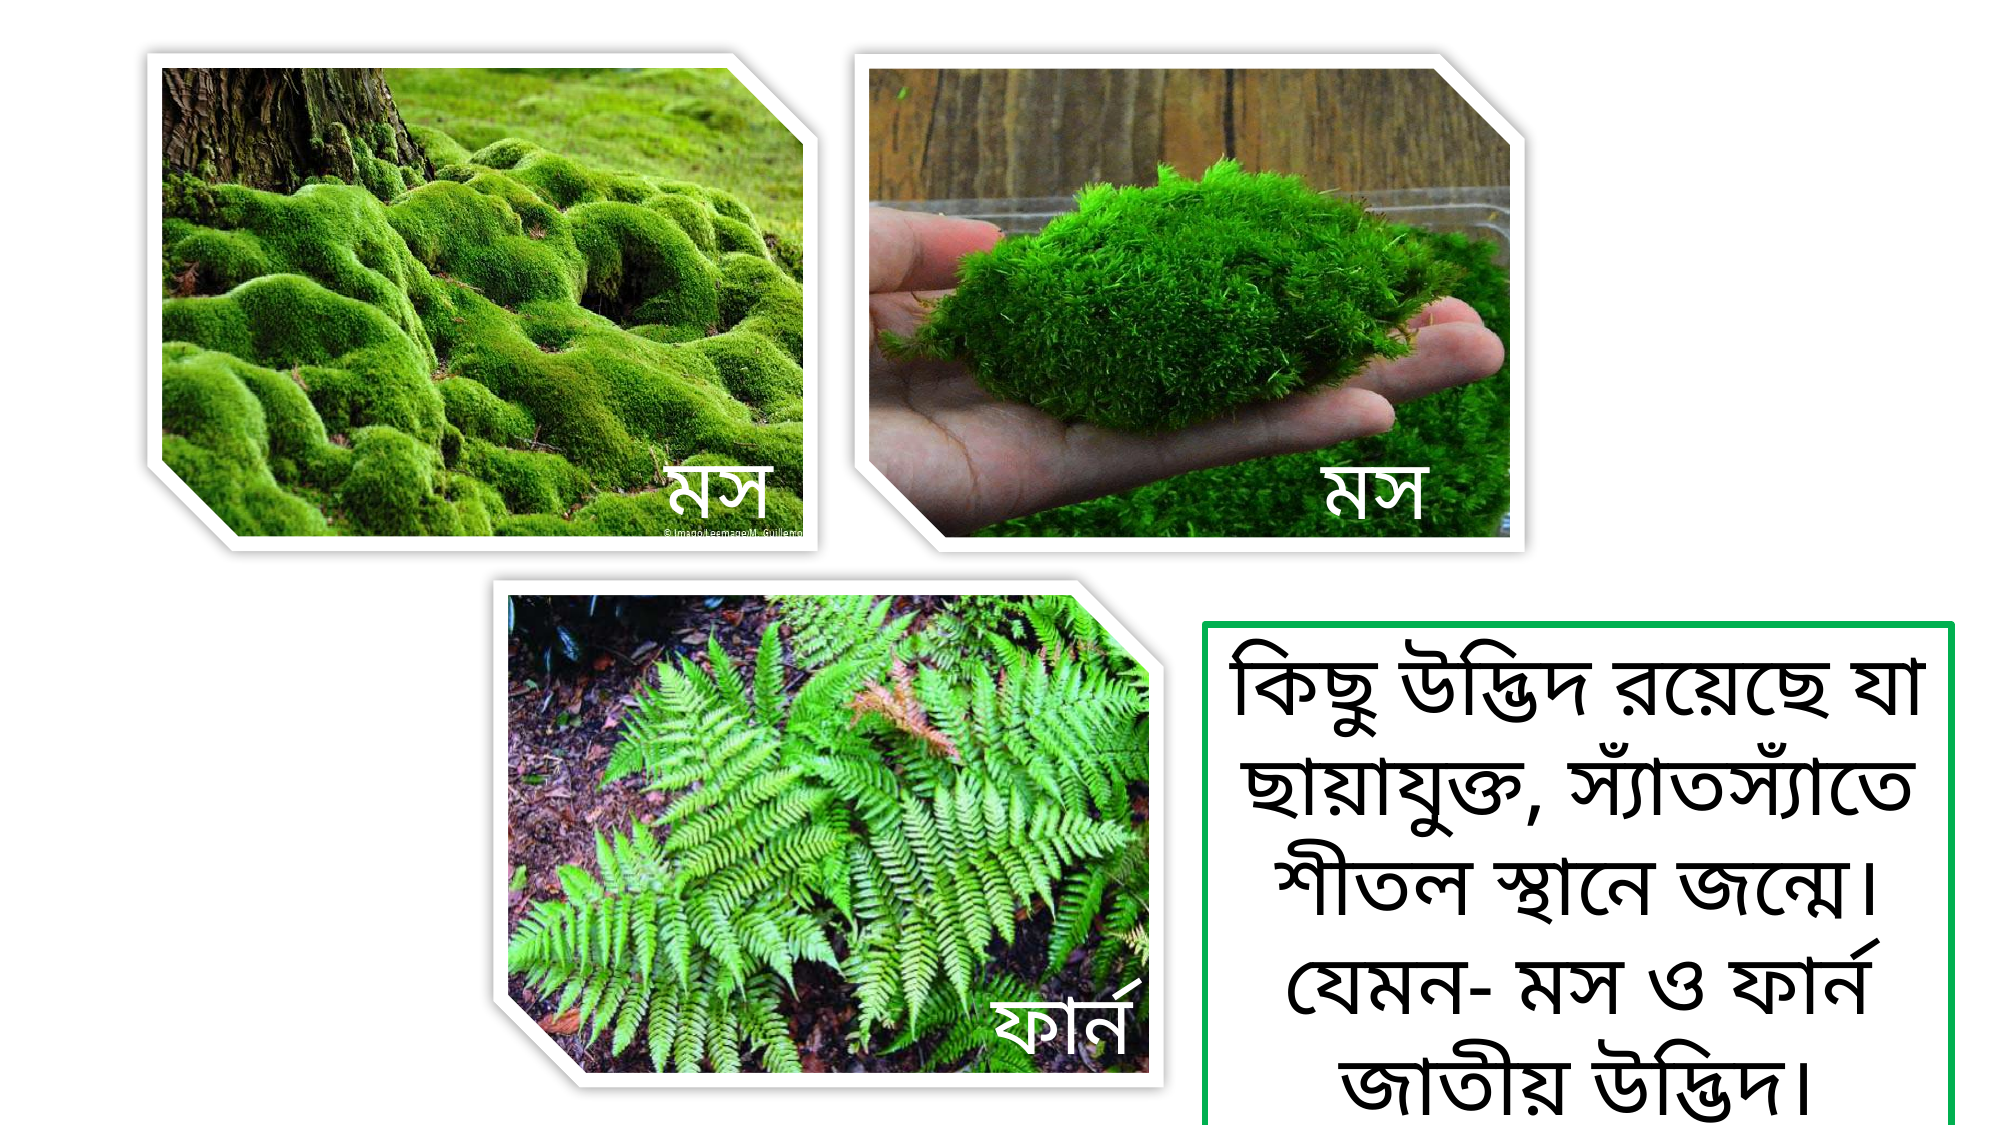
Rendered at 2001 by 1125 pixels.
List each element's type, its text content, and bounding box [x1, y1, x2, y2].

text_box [500, 587, 1157, 1081]
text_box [154, 60, 811, 544]
text_box কিছু উদ্ভিদ রয়েছে যা ছায়াযুক্ত, স্যাঁতস্যাঁতে শীতল স্থানে জন্মে। যেমন- মস ও ফার্ন জাতীয় উদ্ভিদ। [1204, 624, 1952, 1125]
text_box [861, 61, 1518, 545]
